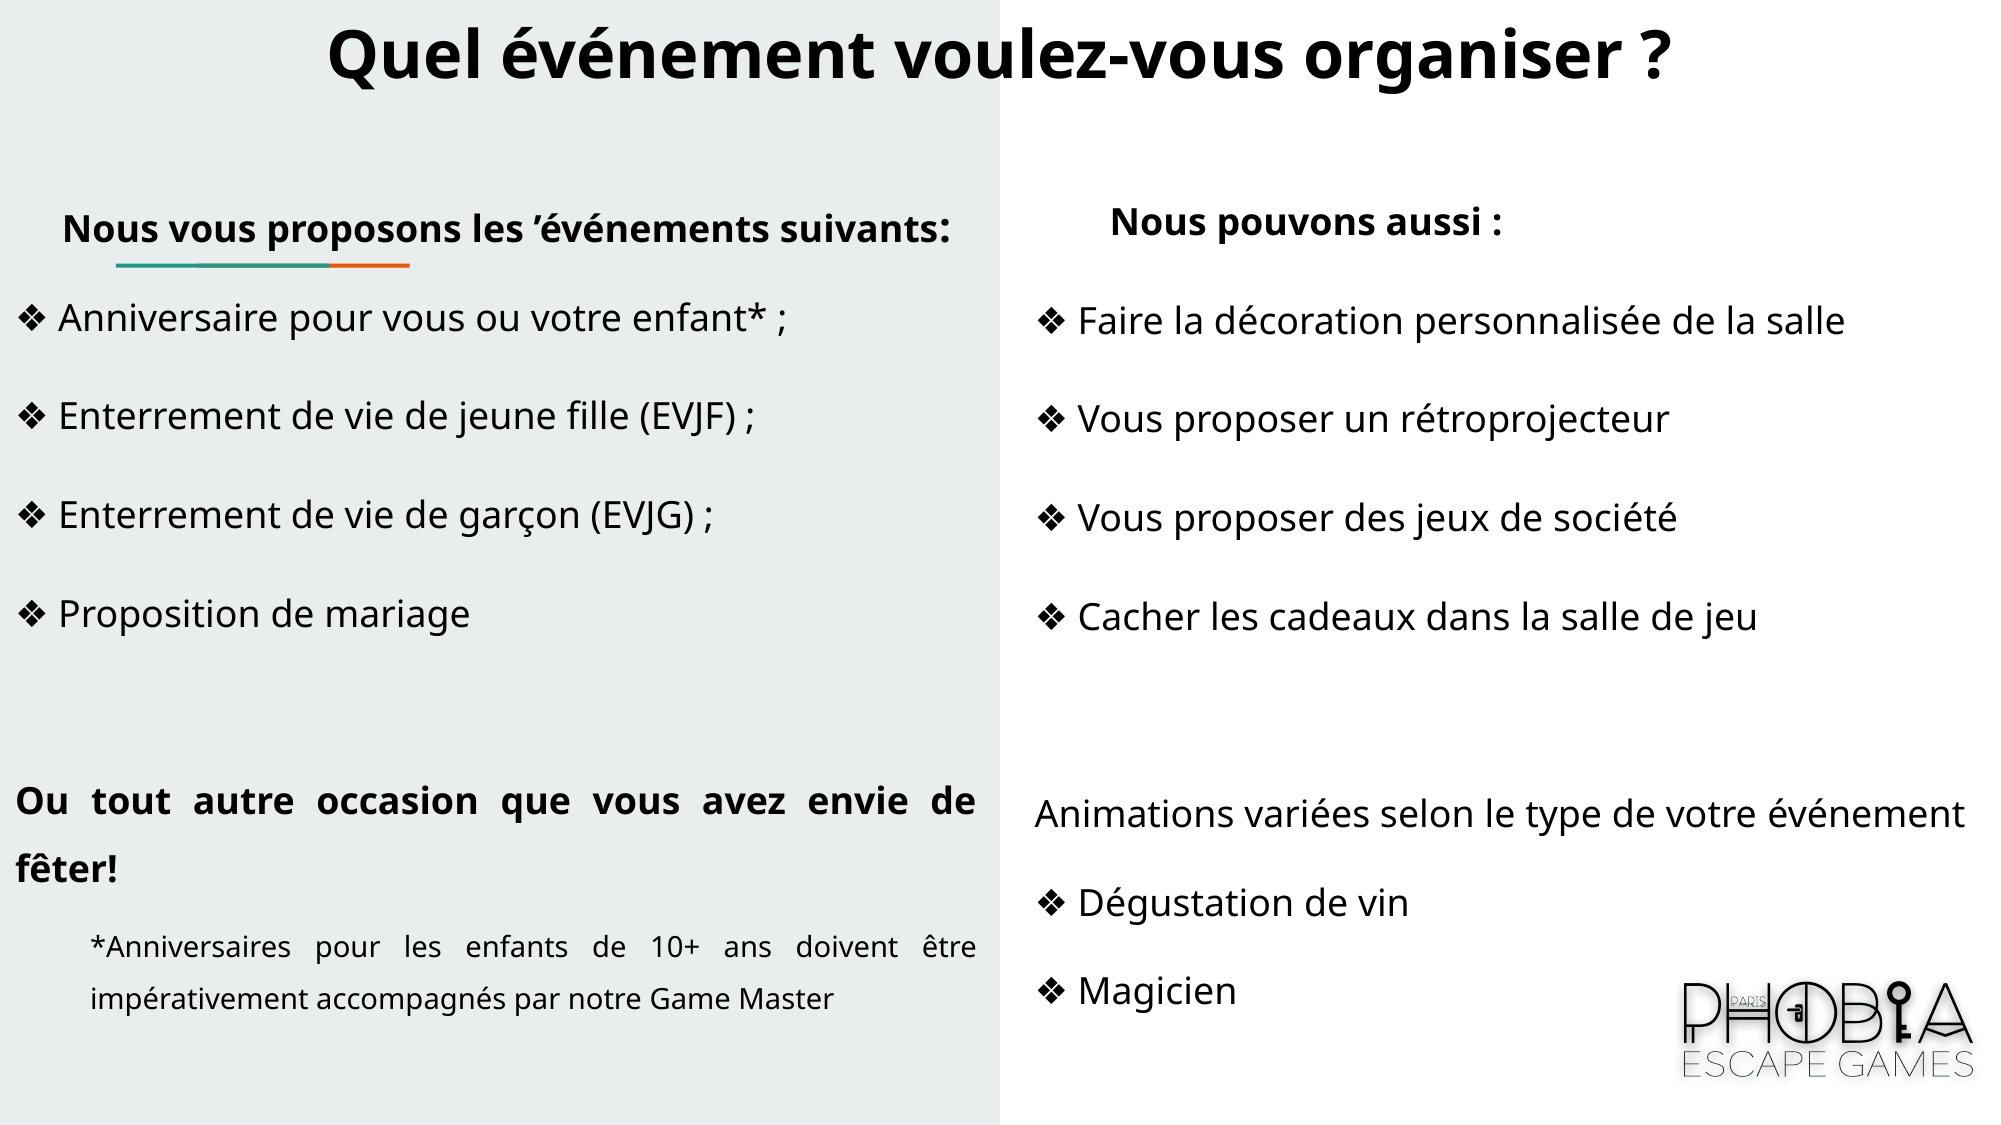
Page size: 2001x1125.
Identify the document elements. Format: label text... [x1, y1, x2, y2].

subtitle Quel événement voulez-vous organiser ? [0, 0, 2000, 241]
text_box Nous pouvons aussi : ❖ Faire la décoration personnalisée de la salle ❖ Vous proposer un rétroprojecteur ❖ Vous proposer des jeux de société ❖ Cacher les cadeaux dans la salle de jeu Animations variées selon le type de votre événement ❖ Dégustation de vin ❖ Magicien [1019, 167, 2000, 1120]
picture [1664, 933, 1989, 1125]
text_box Nous vous proposons les ’événements suivants: ❖ Anniversaire pour vous ou votre enfant* ; ❖ Enterrement de vie de jeune fille (EVJF) ; ❖ Enterrement de vie de garçon (EVJG) ; ❖ Proposition de mariage Ou tout autre occasion que vous avez envie de fêter! *Anniversaires pour les enfants de 10+ ans doivent être impérativement accompagnés par notre Game Master [0, 167, 993, 1120]
